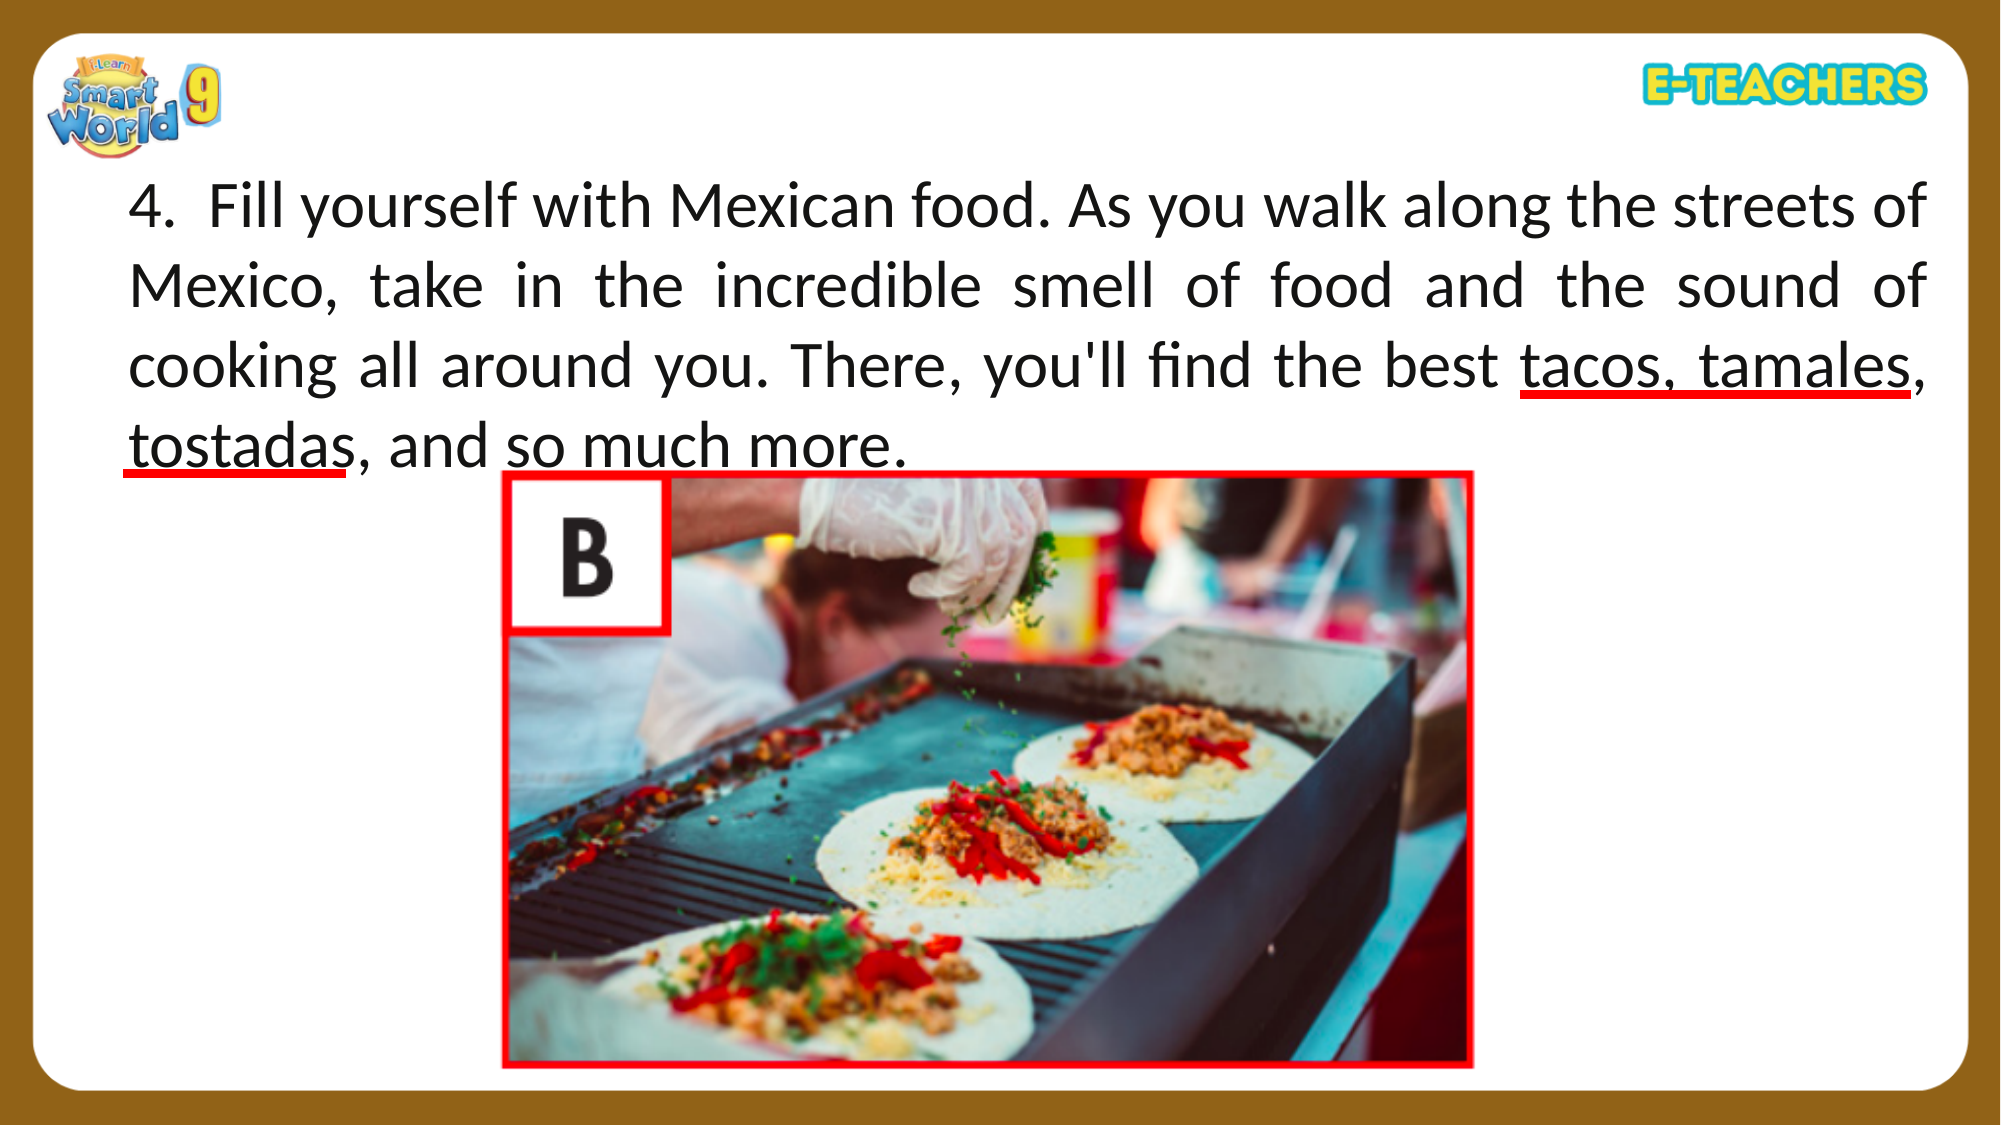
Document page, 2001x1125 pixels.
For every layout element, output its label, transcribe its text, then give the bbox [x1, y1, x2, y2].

text_box 4. Fill yourself with Mexican food. As you walk along the streets of Mexico, take in the incredible smell of food and the sound of cooking all around you. There, you'll find the best tacos, tamales, tostadas, and so much more. [113, 153, 1945, 489]
picture [0, 0, 2001, 1125]
